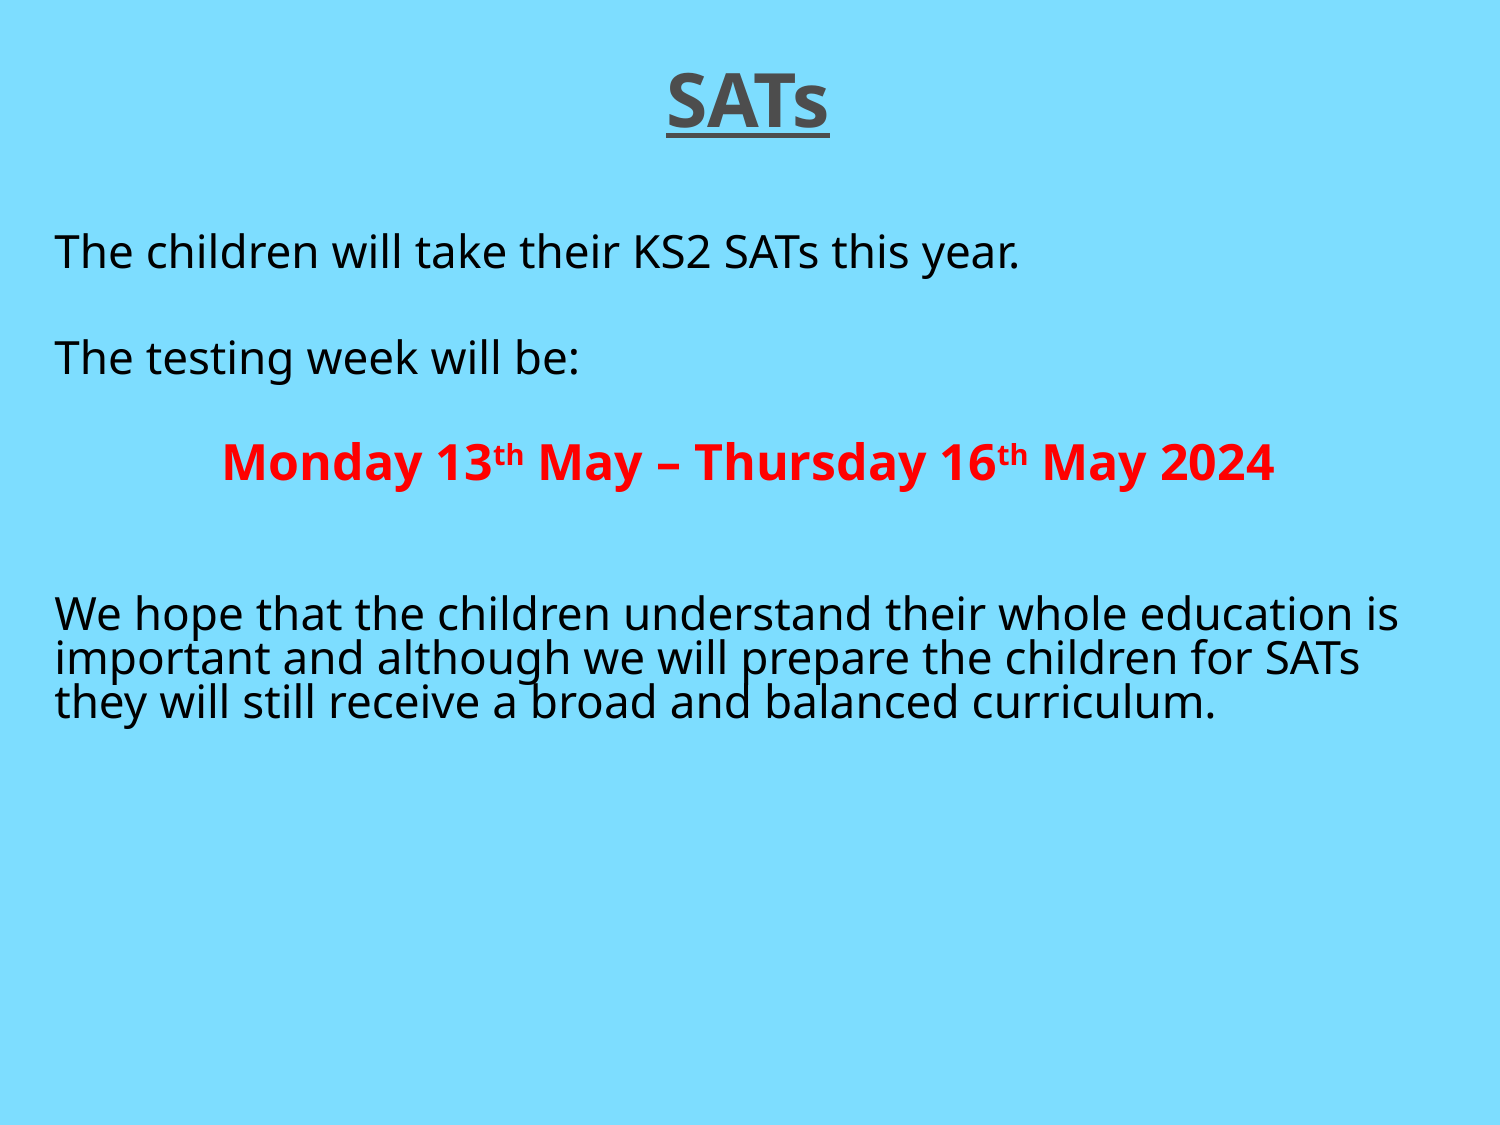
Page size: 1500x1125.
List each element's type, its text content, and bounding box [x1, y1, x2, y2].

list The children will take their KS2 SATs this year. The testing week will be: Monday 13th May – Thursday 16th May 2024 We hope that the children understand their whole education is important and although we will prepare the children for SATs they will still receive a broad and balanced curriculum. [39, 113, 1458, 651]
title SATs [110, 26, 1386, 113]
